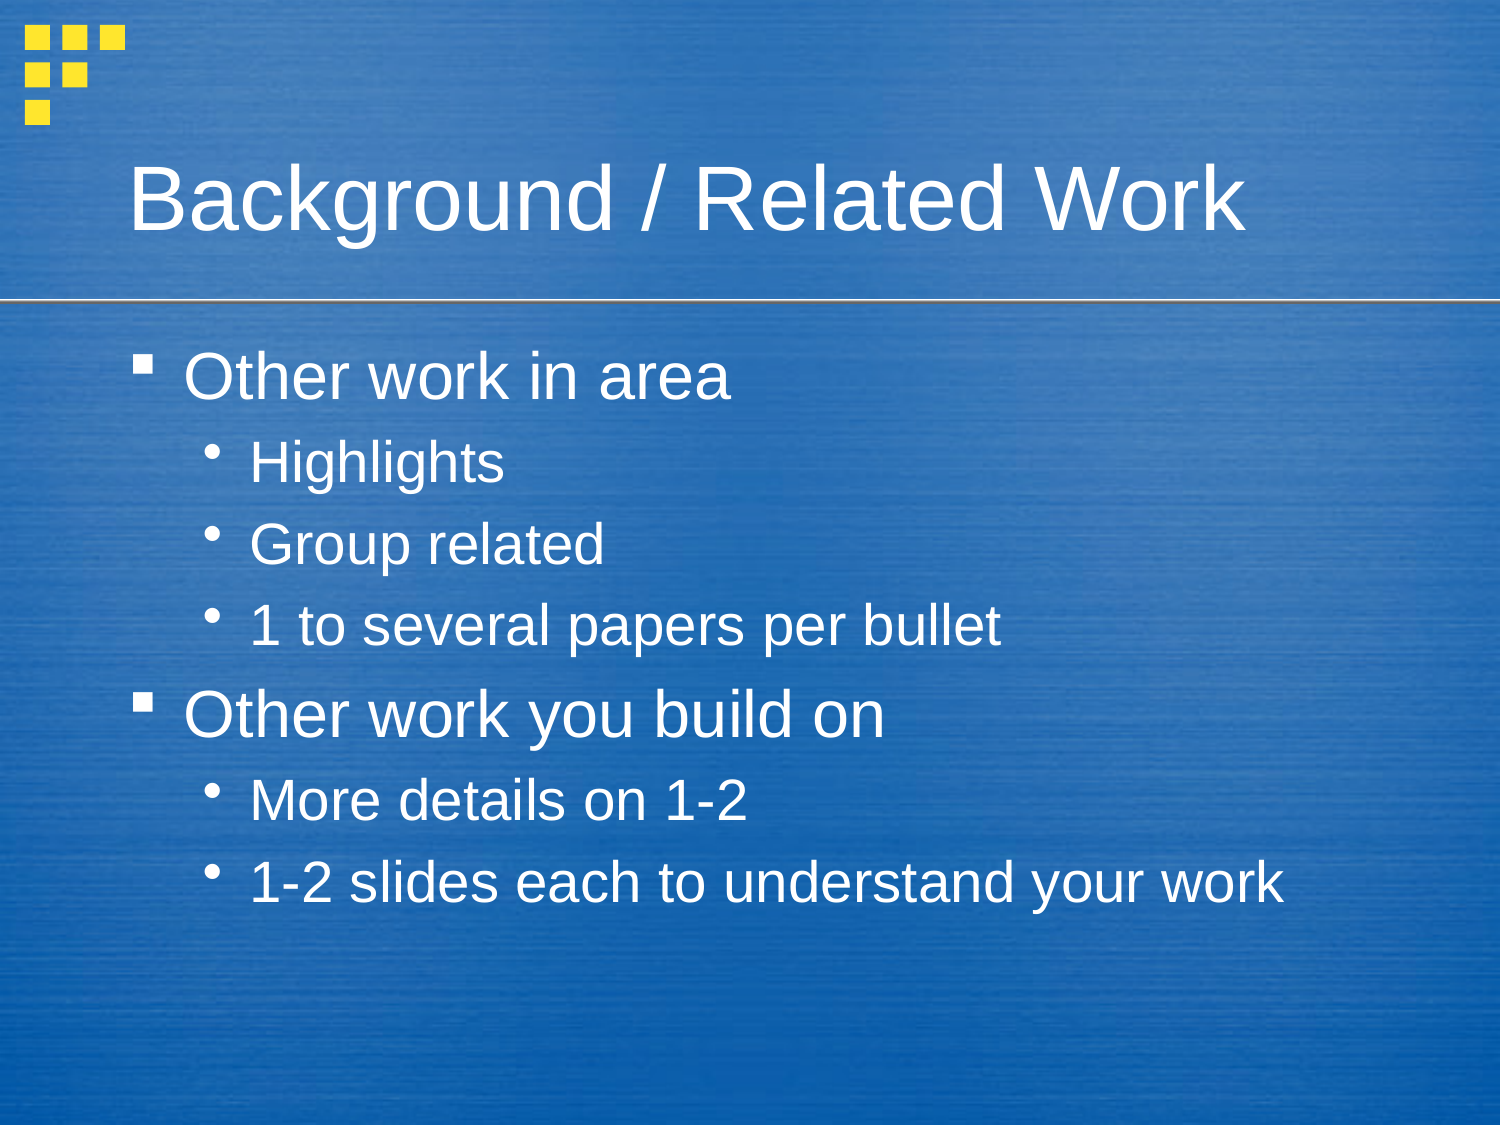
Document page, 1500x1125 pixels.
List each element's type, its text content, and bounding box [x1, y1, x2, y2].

title Background / Related Work [112, 99, 1388, 288]
list Other work in area Highlights Group related 1 to several papers per bullet Other work you build on More details on 1-2 1-2 slides each to understand your work [112, 324, 1388, 1001]
picture [0, 0, 1500, 1125]
